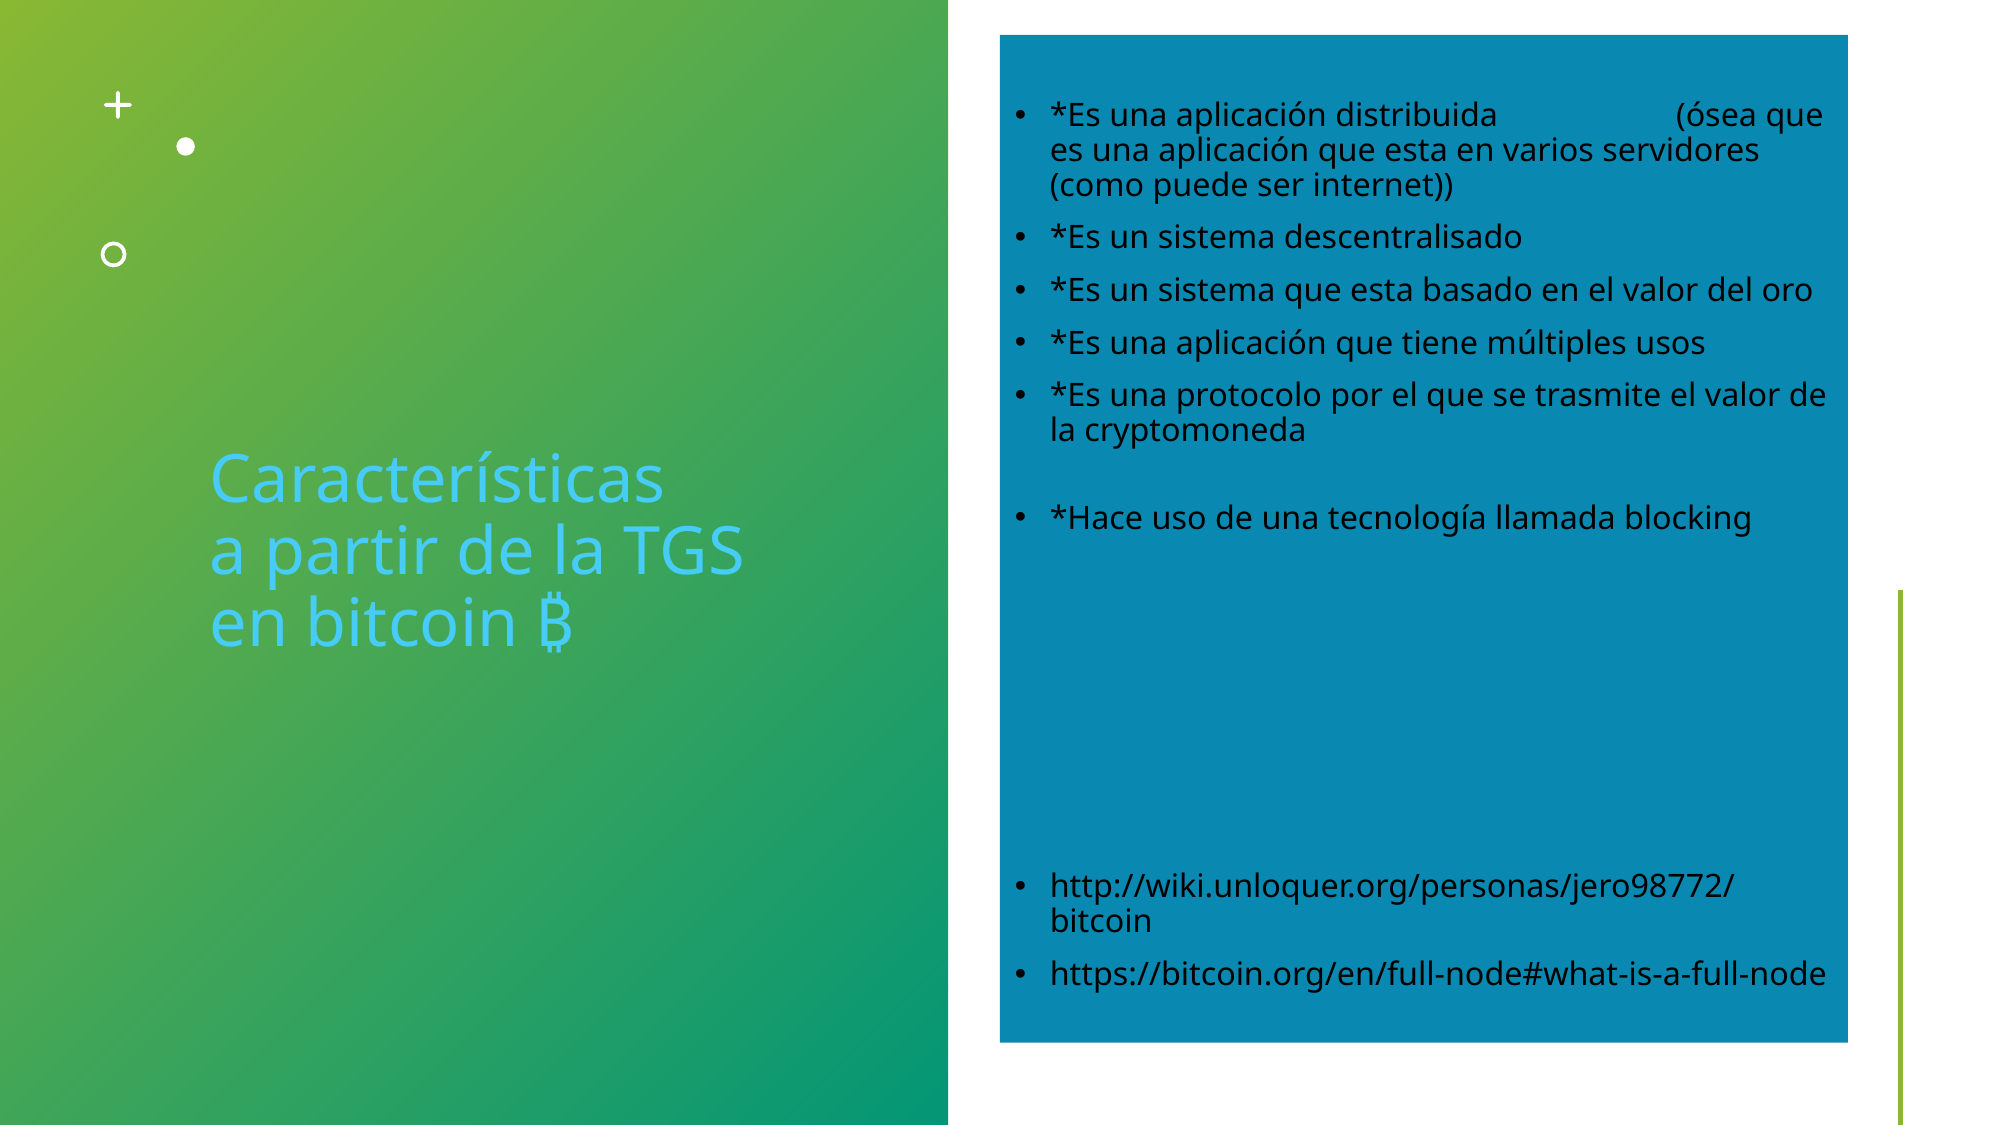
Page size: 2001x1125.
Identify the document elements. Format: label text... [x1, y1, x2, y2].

text_box [176, 137, 195, 156]
text_box [949, 0, 2000, 1125]
text_box [100, 241, 127, 268]
text_box [0, 0, 949, 1125]
title Características a partir de la TGS en bitcoin ₿ [194, 62, 853, 1043]
text_box [103, 90, 132, 119]
list *Es una aplicación distribuida (ósea que es una aplicación que esta en varios servidores (como puede ser internet)) *Es un sistema descentralisado *Es un sistema que esta basado en el valor del oro *Es una aplicación que tiene múltiples usos *Es una protocolo por el que se trasmite el valor de la cryptomoneda *Hace uso de una tecnología llamada blocking http://wiki.unloquer.org/personas/jero98772/bitcoin https://bitcoin.org/en/full-node#what-is-a-full-node [999, 34, 1848, 1043]
